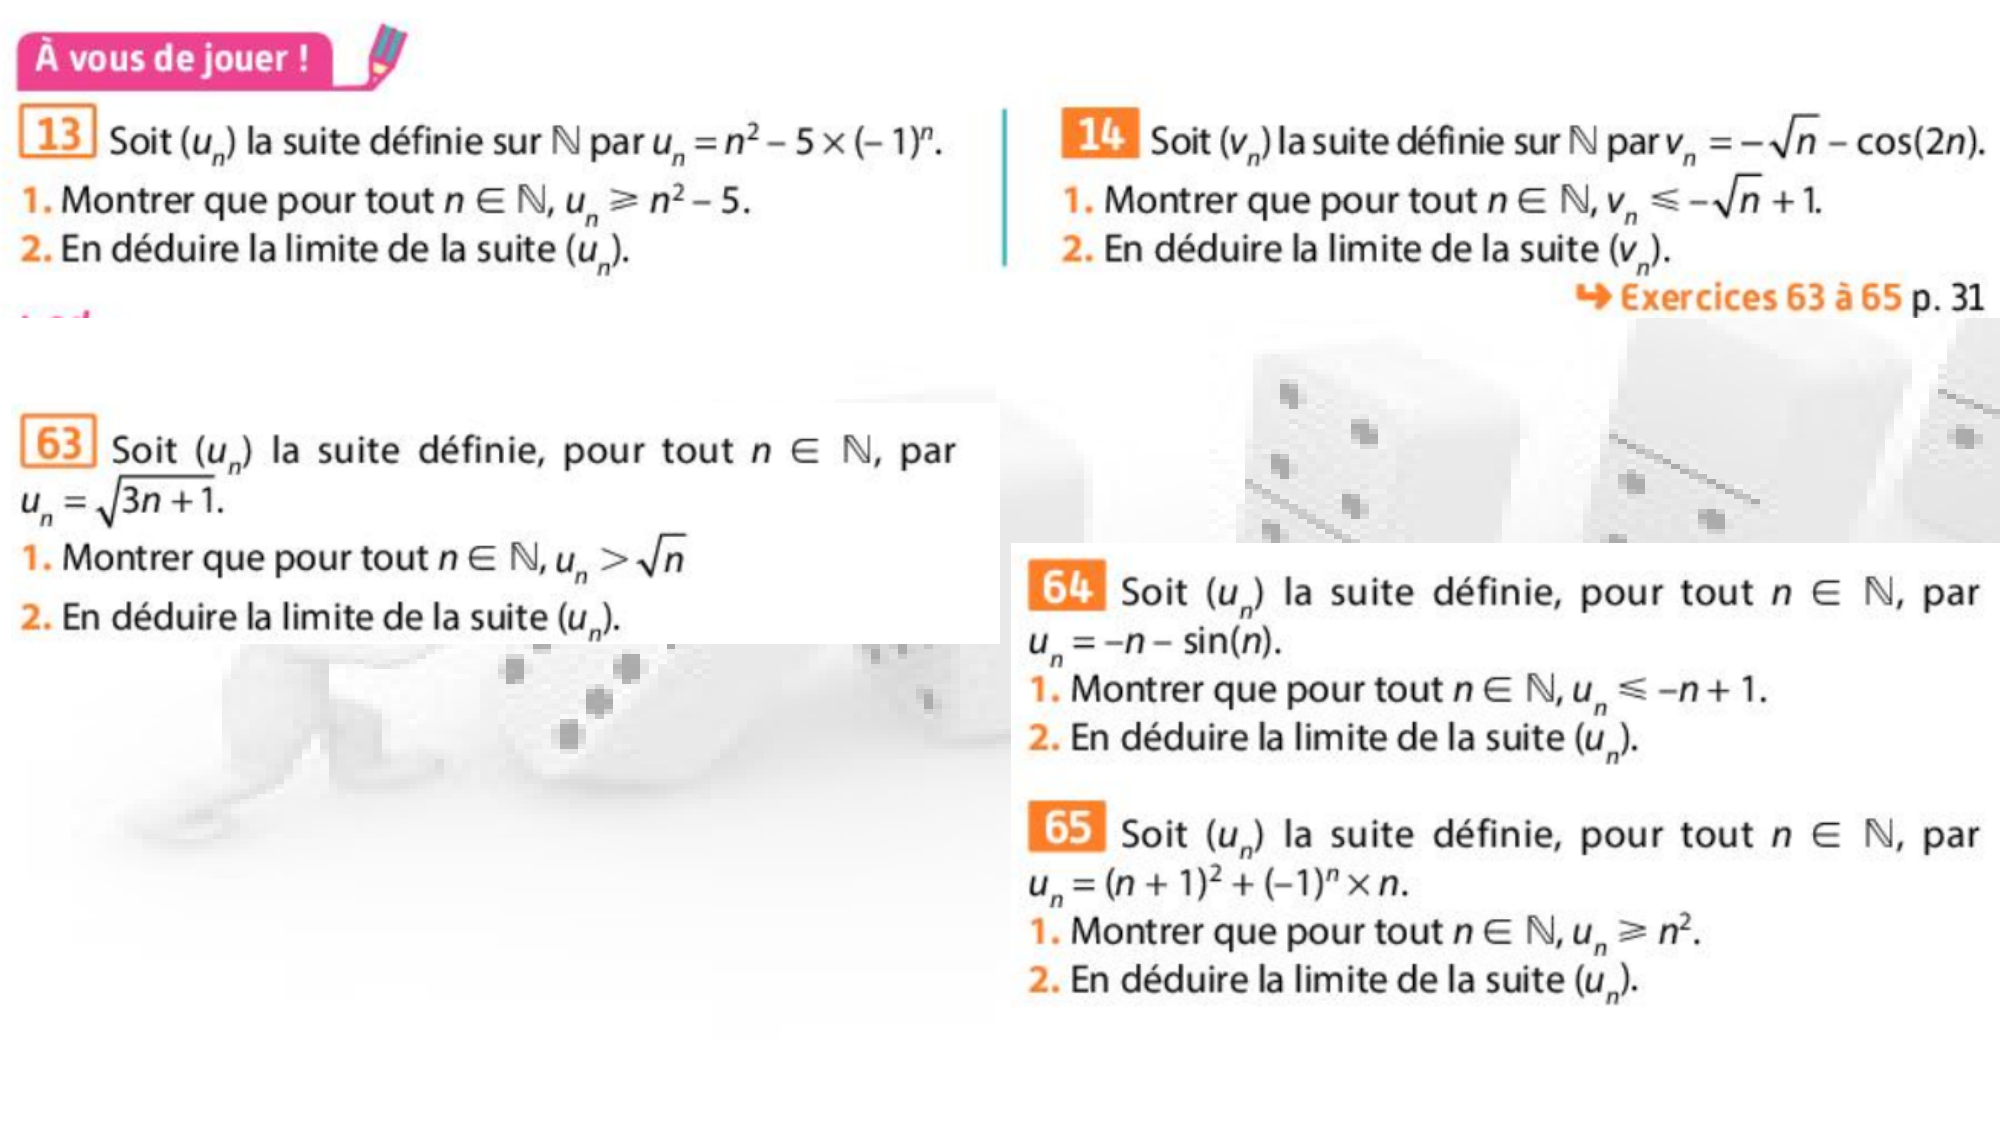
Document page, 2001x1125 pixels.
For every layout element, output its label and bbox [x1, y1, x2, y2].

picture [1011, 543, 2000, 1010]
picture [11, 403, 1000, 644]
picture [0, 18, 2000, 318]
